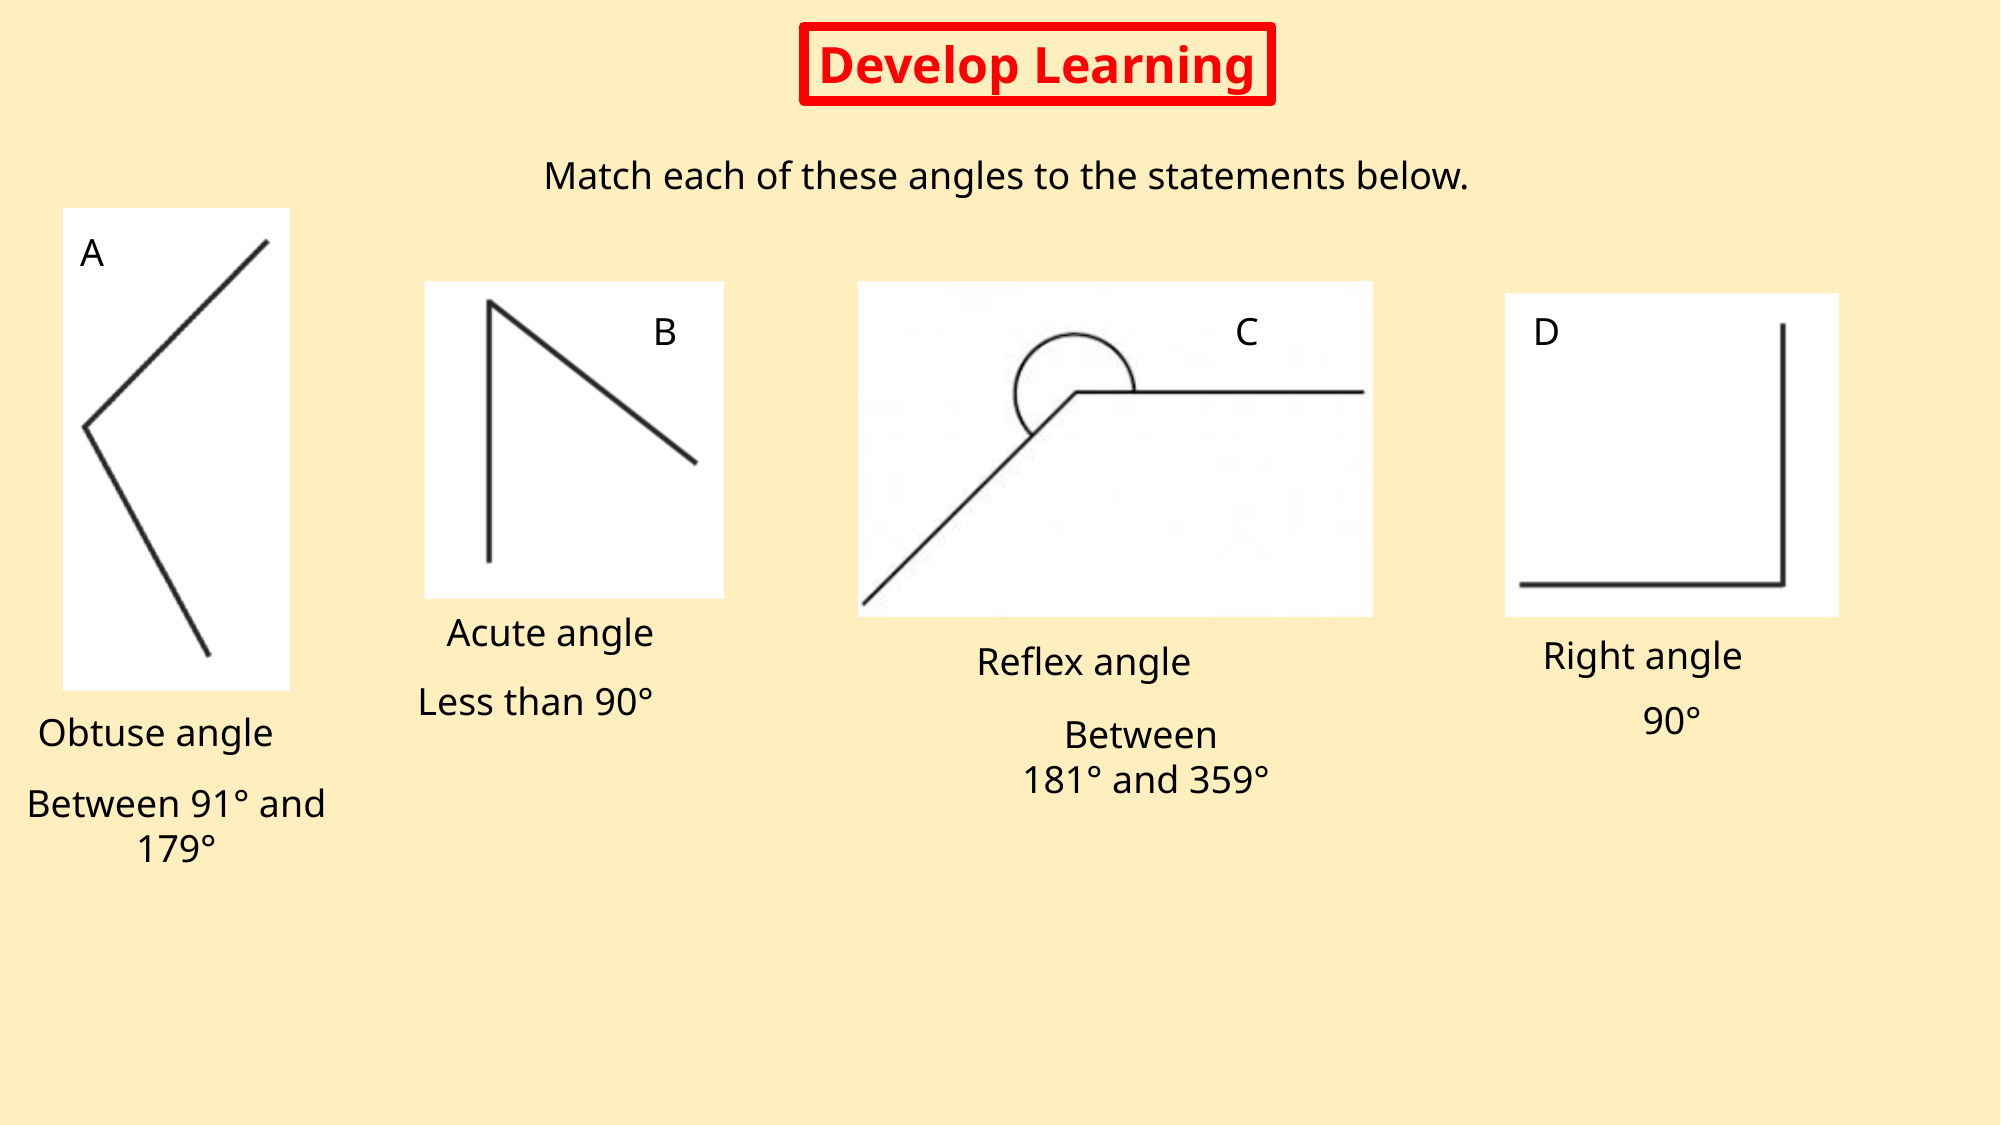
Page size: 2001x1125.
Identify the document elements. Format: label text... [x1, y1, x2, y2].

text_box Less than 90° [402, 670, 762, 731]
text_box Right angle [1527, 624, 1887, 684]
picture [858, 281, 1373, 617]
text_box Match each of these angles to the statements below. [528, 144, 1862, 205]
text_box A [65, 221, 123, 281]
text_box 90° [1492, 689, 1852, 750]
picture [0, 208, 418, 691]
text_box Between 181° and 359° [966, 704, 1326, 854]
text_box Acute angle [431, 601, 792, 662]
text_box Reflex angle [961, 630, 1321, 690]
text_box Develop Learning [803, 26, 1272, 101]
text_box Between 91° and 179° [0, 772, 356, 878]
text_box Obtuse angle [22, 701, 383, 761]
picture [1504, 293, 1840, 617]
picture [424, 281, 724, 599]
